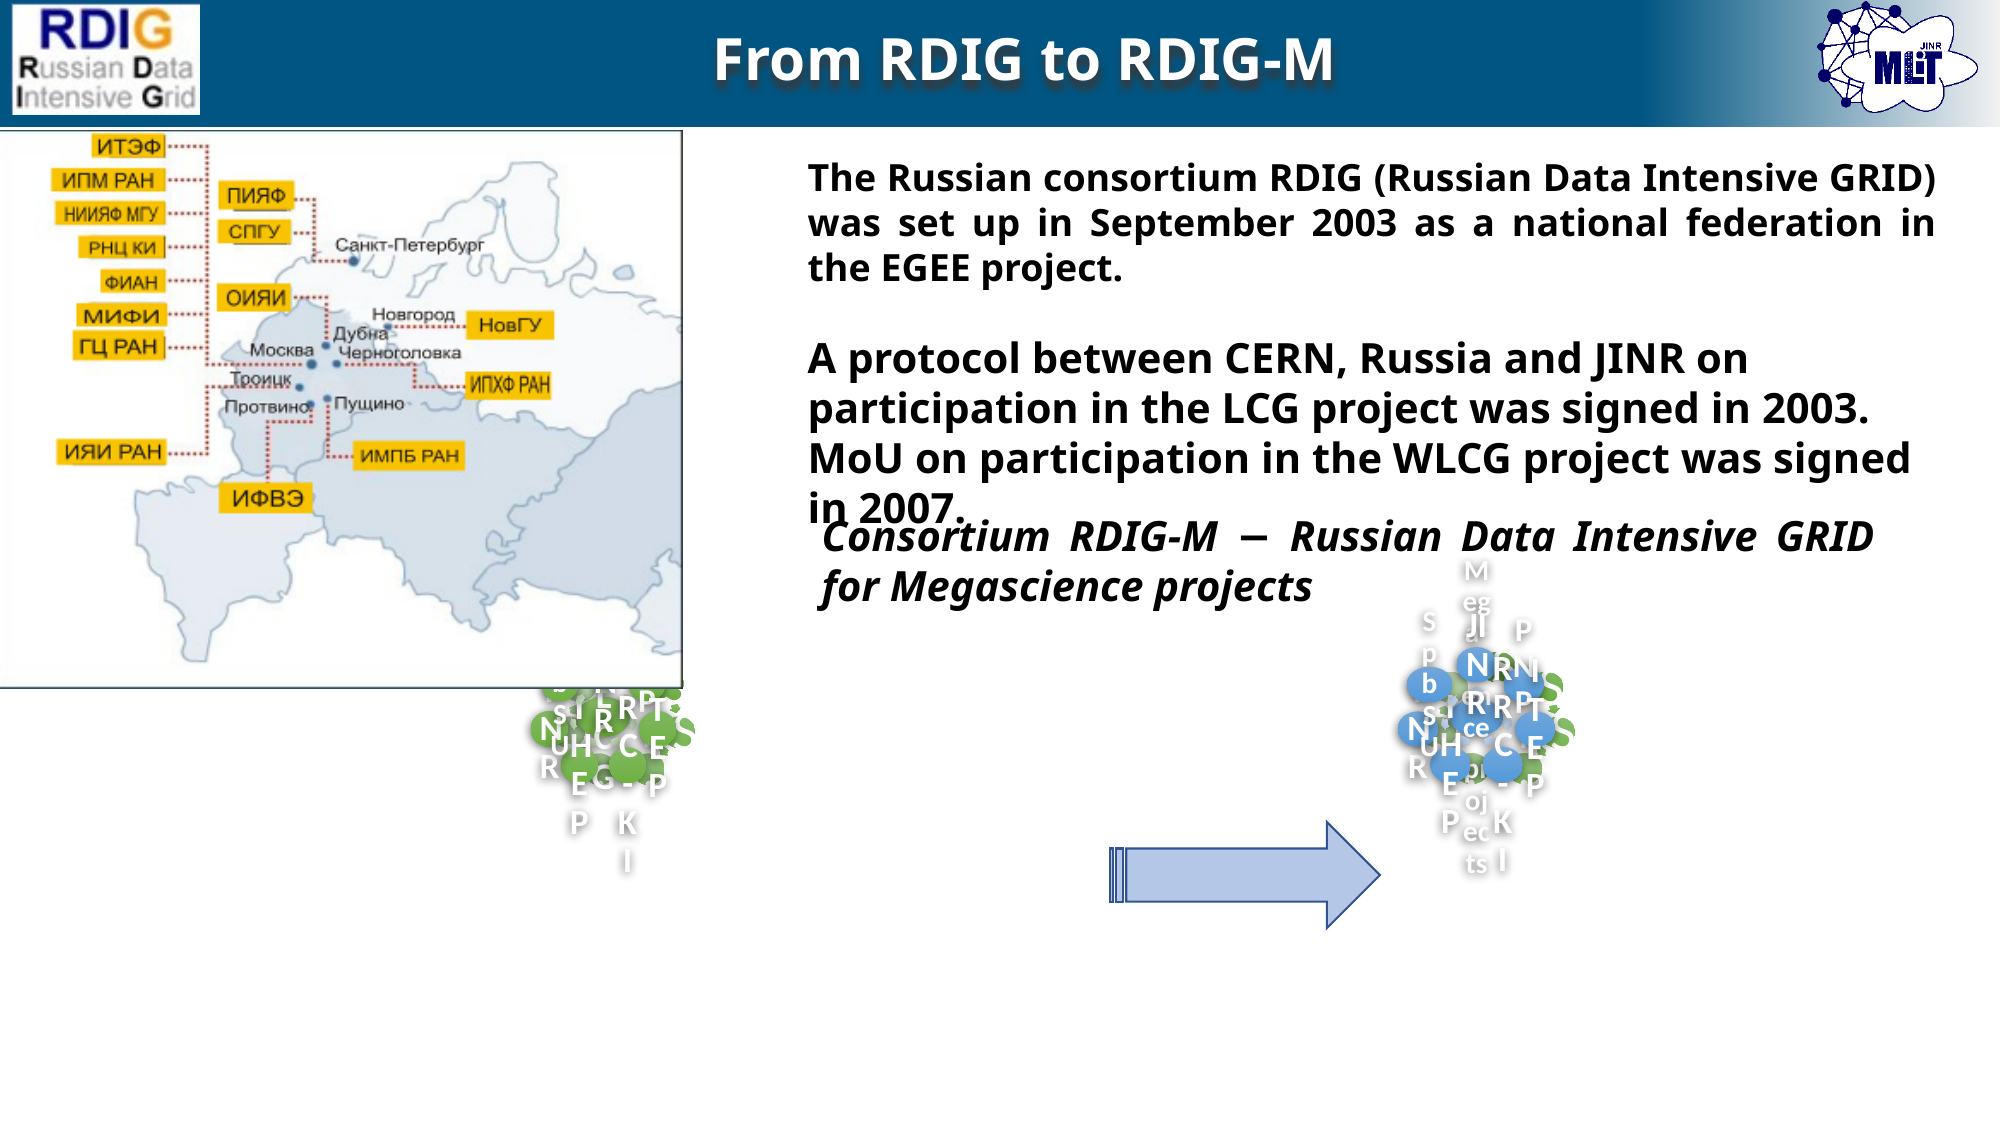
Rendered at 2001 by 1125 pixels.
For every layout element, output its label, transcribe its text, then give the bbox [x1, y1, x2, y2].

text_box A protocol between CERN, Russia and JINR on participation in the LCG project was signed in 2003. MoU on participation in the WLCG project was signed in 2007. [792, 324, 1965, 539]
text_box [509, 645, 1115, 1105]
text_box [1363, 646, 2000, 1103]
text_box [1115, 847, 1124, 903]
text_box From RDIG to RDIG-M [698, 14, 1364, 100]
text_box [0, 0, 2000, 127]
picture [12, 4, 199, 114]
picture [1817, 1, 1978, 114]
text_box Consortium RDIG-M − Russian Data Intensive GRID for Megascience projects [806, 539, 1890, 618]
text_box [1125, 819, 1363, 931]
picture [0, 130, 683, 689]
text_box The Russian consortium RDIG (Russian Data Intensive GRID) was set up in September 2003 as a national federation in the EGEE project. [792, 146, 1953, 296]
